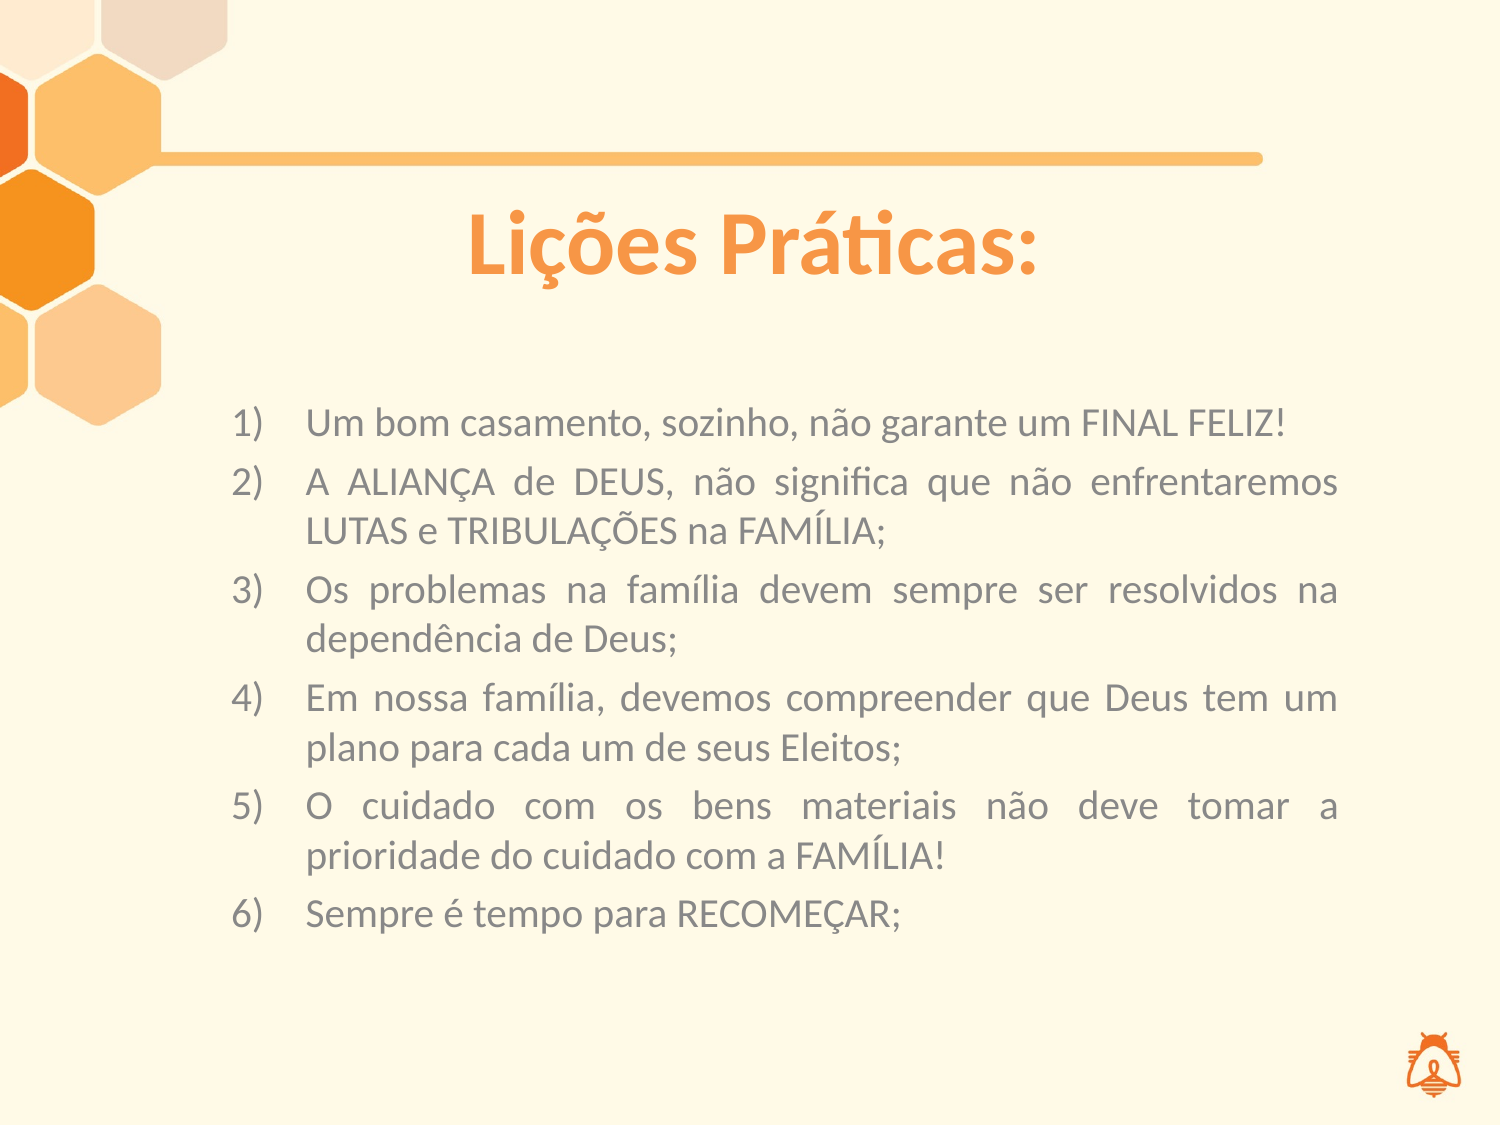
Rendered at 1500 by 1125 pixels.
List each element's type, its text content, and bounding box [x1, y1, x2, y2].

title Lições Práticas: [116, 69, 1393, 406]
list Um bom casamento, sozinho, não garante um FINAL FELIZ! A ALIANÇA de DEUS, não significa que não enfrentaremos LUTAS e TRIBULAÇÕES na FAMÍLIA; Os problemas na família devem sempre ser resolvidos na dependência de Deus; Em nossa família, devemos compreender que Deus tem um plano para cada um de seus Eleitos; O cuidado com os bens materiais não deve tomar a prioridade do cuidado com a FAMÍLIA! Sempre é tempo para RECOMEÇAR; [222, 386, 1349, 962]
picture [0, 0, 1500, 1125]
